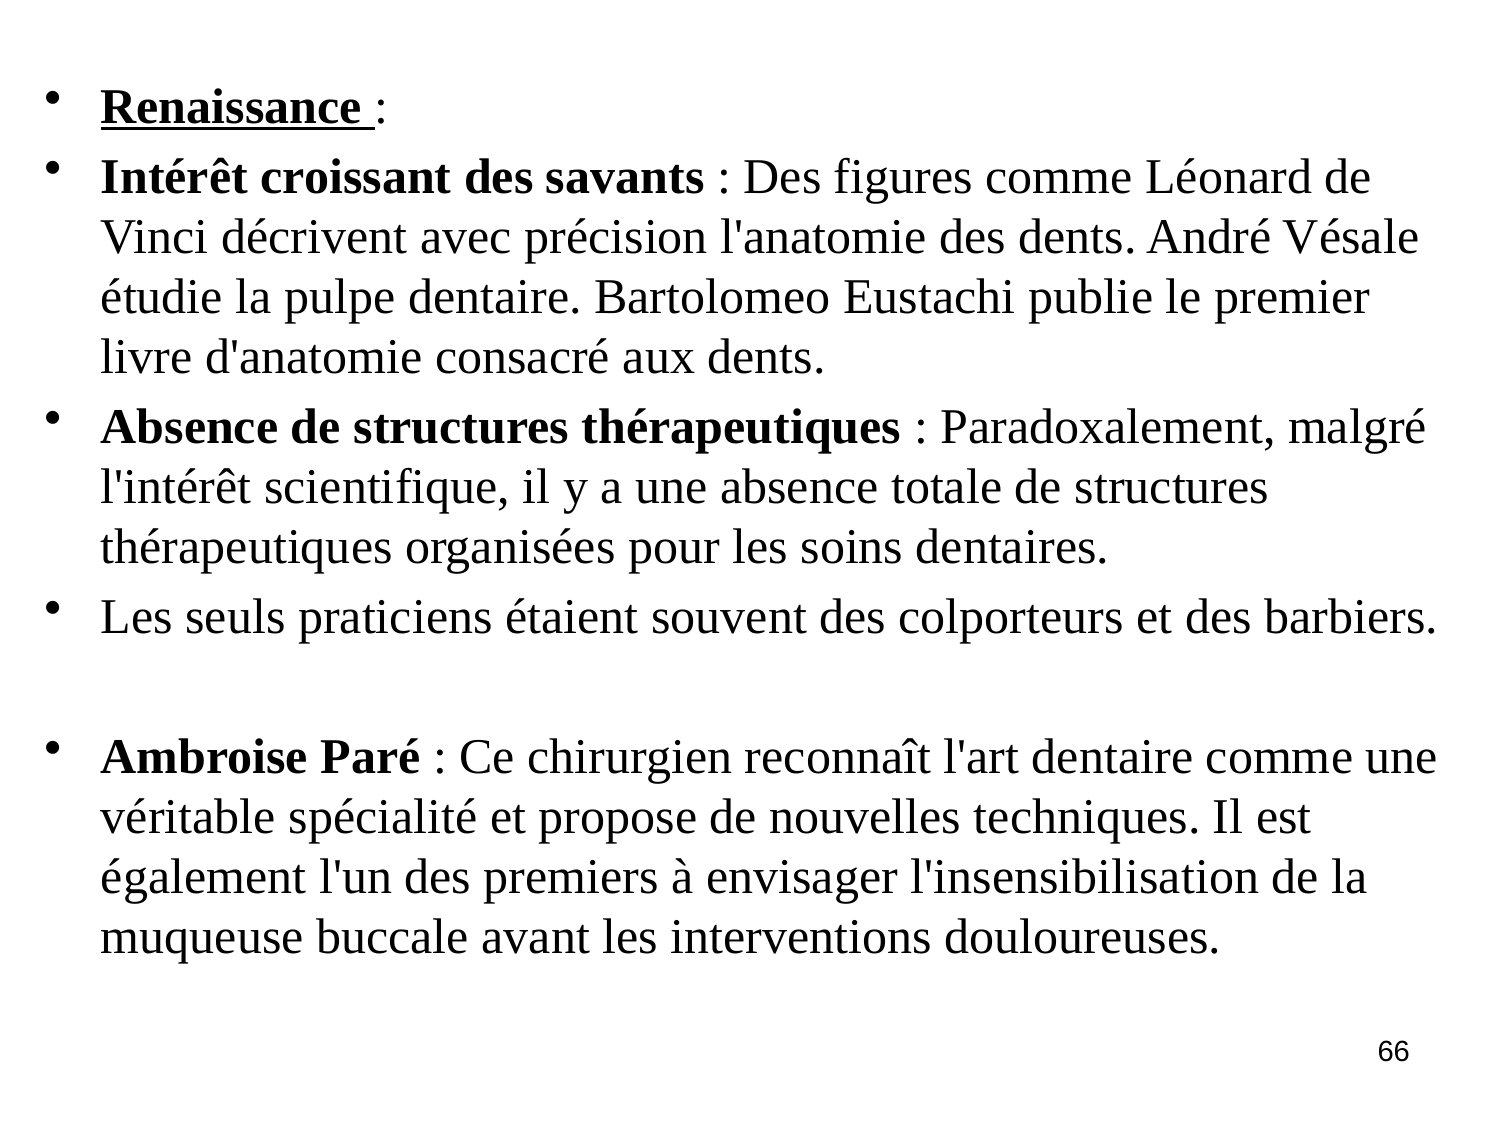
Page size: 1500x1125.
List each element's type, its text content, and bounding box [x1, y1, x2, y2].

slide_number 66 [1074, 1024, 1426, 1103]
list Renaissance : Intérêt croissant des savants : Des figures comme Léonard de Vinci décrivent avec précision l'anatomie des dents. André Vésale étudie la pulpe dentaire. Bartolomeo Eustachi publie le premier livre d'anatomie consacré aux dents. Absence de structures thérapeutiques : Paradoxalement, malgré l'intérêt scientifique, il y a une absence totale de structures thérapeutiques organisées pour les soins dentaires. Les seuls praticiens étaient souvent des colporteurs et des barbiers. Ambroise Paré : Ce chirurgien reconnaît l'art dentaire comme une véritable spécialité et propose de nouvelles techniques. Il est également l'un des premiers à envisager l'insensibilisation de la muqueuse buccale avant les interventions douloureuses. [29, 66, 1483, 1103]
